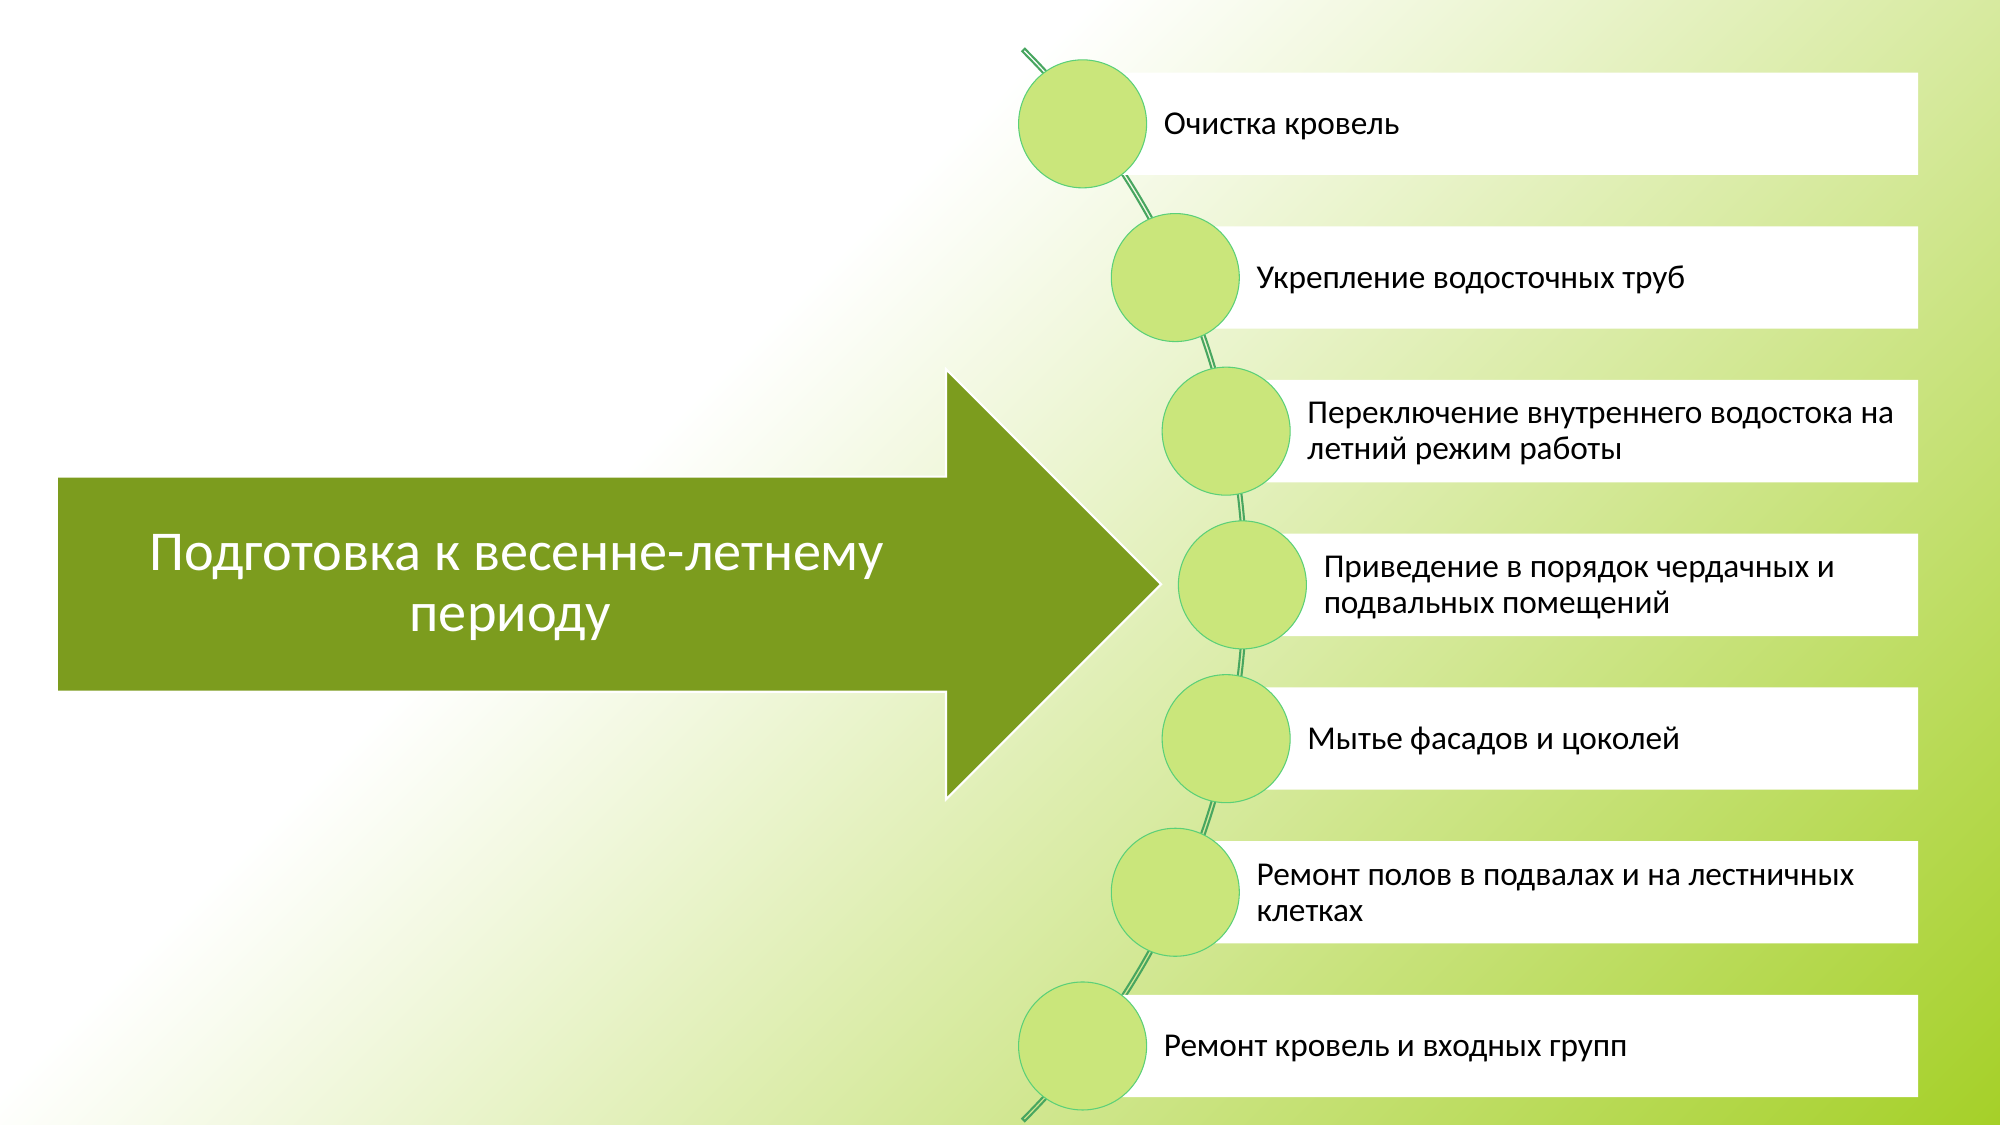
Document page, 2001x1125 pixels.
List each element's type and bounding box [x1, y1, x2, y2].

text_box [1003, 21, 1934, 1125]
text_box [56, 112, 1162, 1053]
